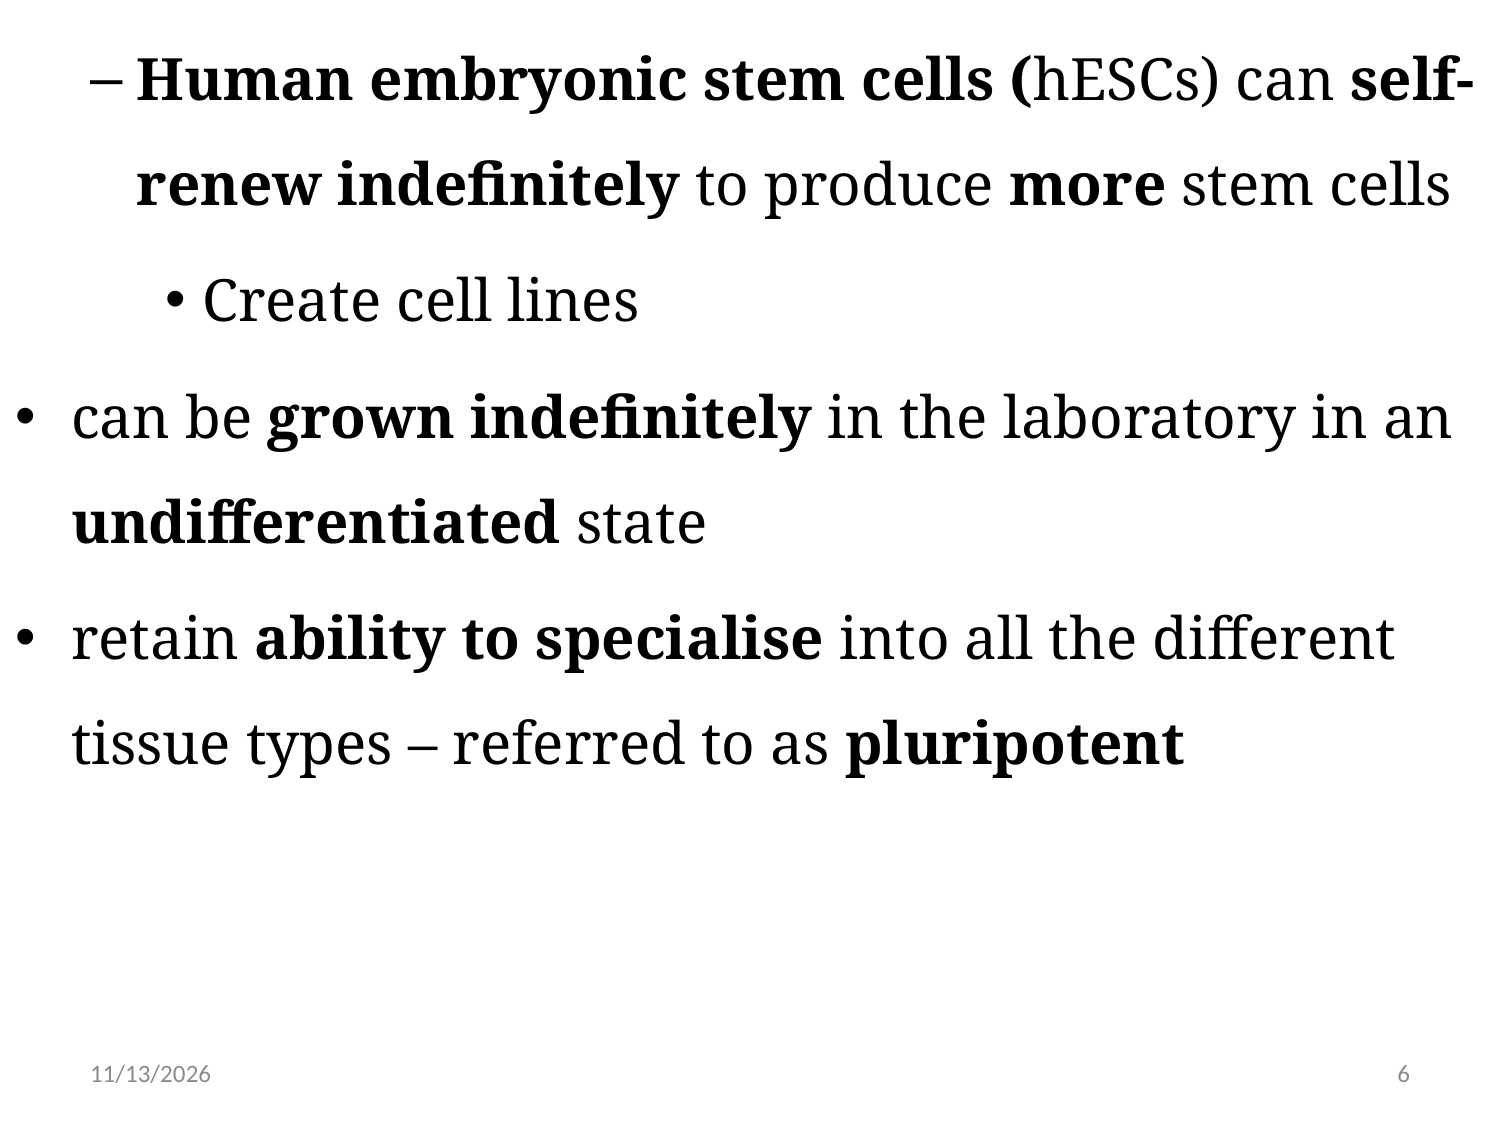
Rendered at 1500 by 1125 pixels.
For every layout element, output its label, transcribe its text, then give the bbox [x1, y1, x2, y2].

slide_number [75, 1042, 425, 1103]
list Human embryonic stem cells (hESCs) can self-renew indefinitely to produce more stem cells Create cell lines can be grown indefinitely in the laboratory in an undifferentiated state retain ability to specialise into all the different tissue types – referred to as pluripotent [0, 0, 1500, 1125]
slide_number 6 [1074, 1042, 1425, 1103]
